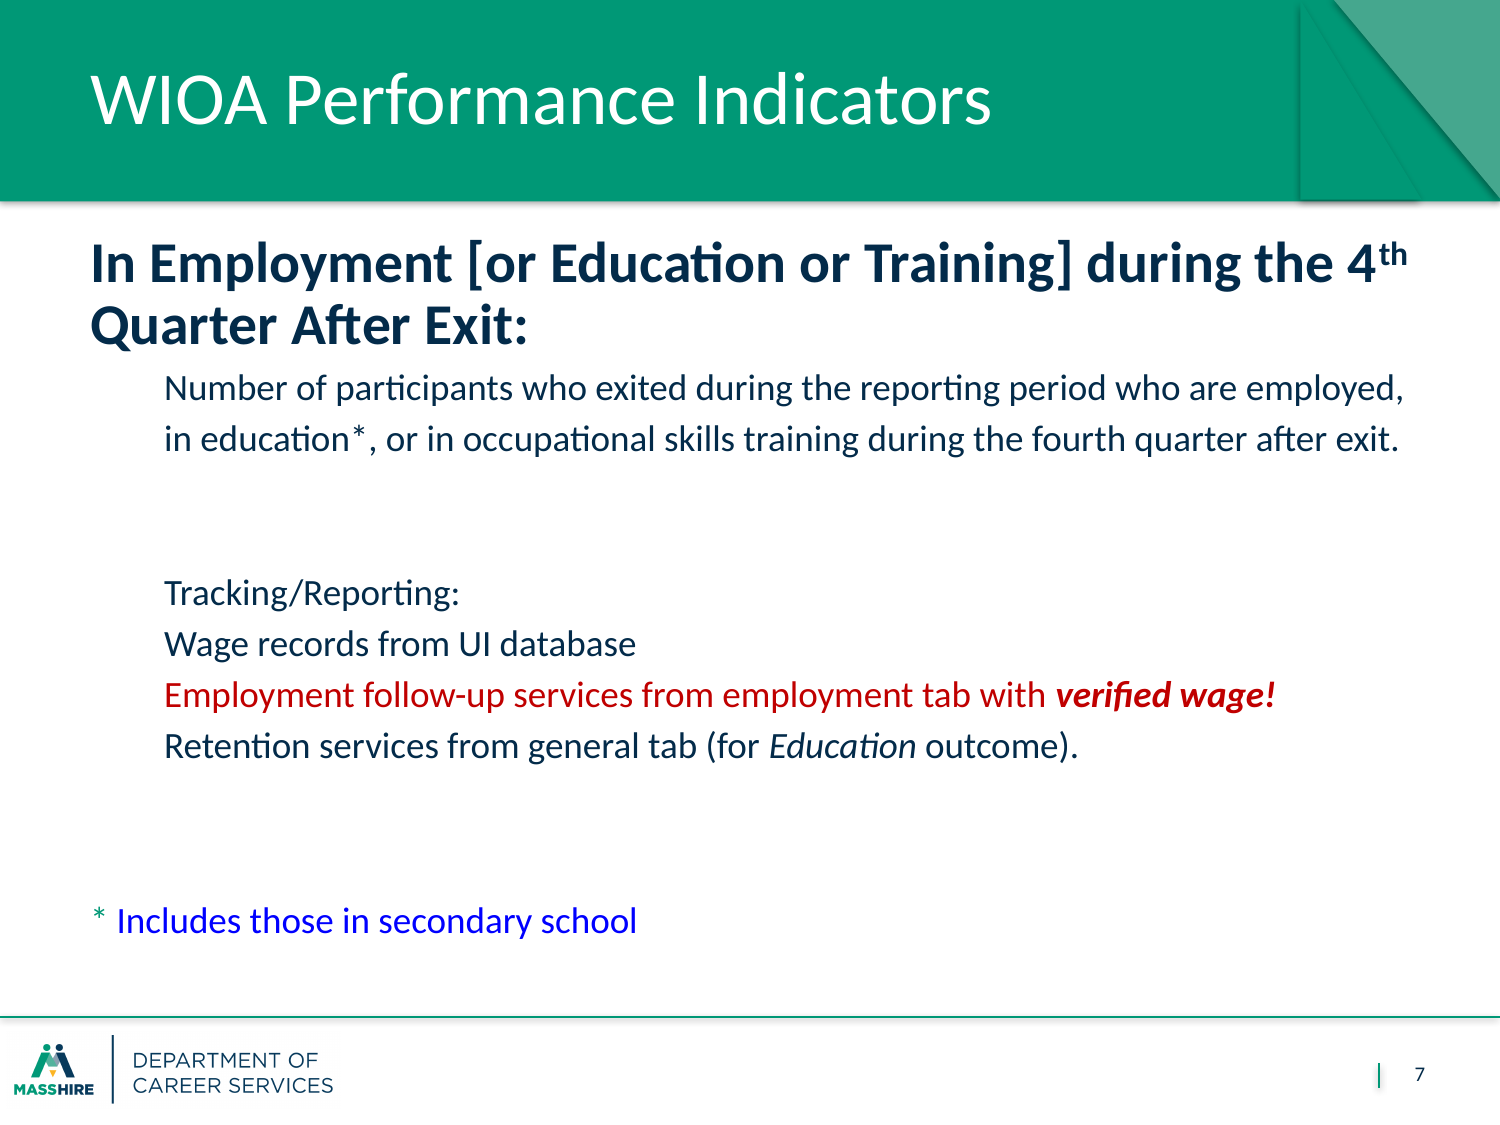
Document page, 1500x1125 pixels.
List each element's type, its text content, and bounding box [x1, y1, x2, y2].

title WIOA Performance Indicators [75, 0, 1425, 200]
picture [6, 1031, 341, 1109]
list In Employment [or Education or Training] during the 4th Quarter After Exit: Number of participants who exited during the reporting period who are employed, in education*, or in occupational skills training during the fourth quarter after exit. Tracking/Reporting: Wage records from UI database Employment follow-up services from employment tab with verified wage! Retention services from general tab (for Education outcome). * Includes those in secondary school [75, 224, 1425, 1005]
slide_number 7 [1376, 1042, 1425, 1103]
